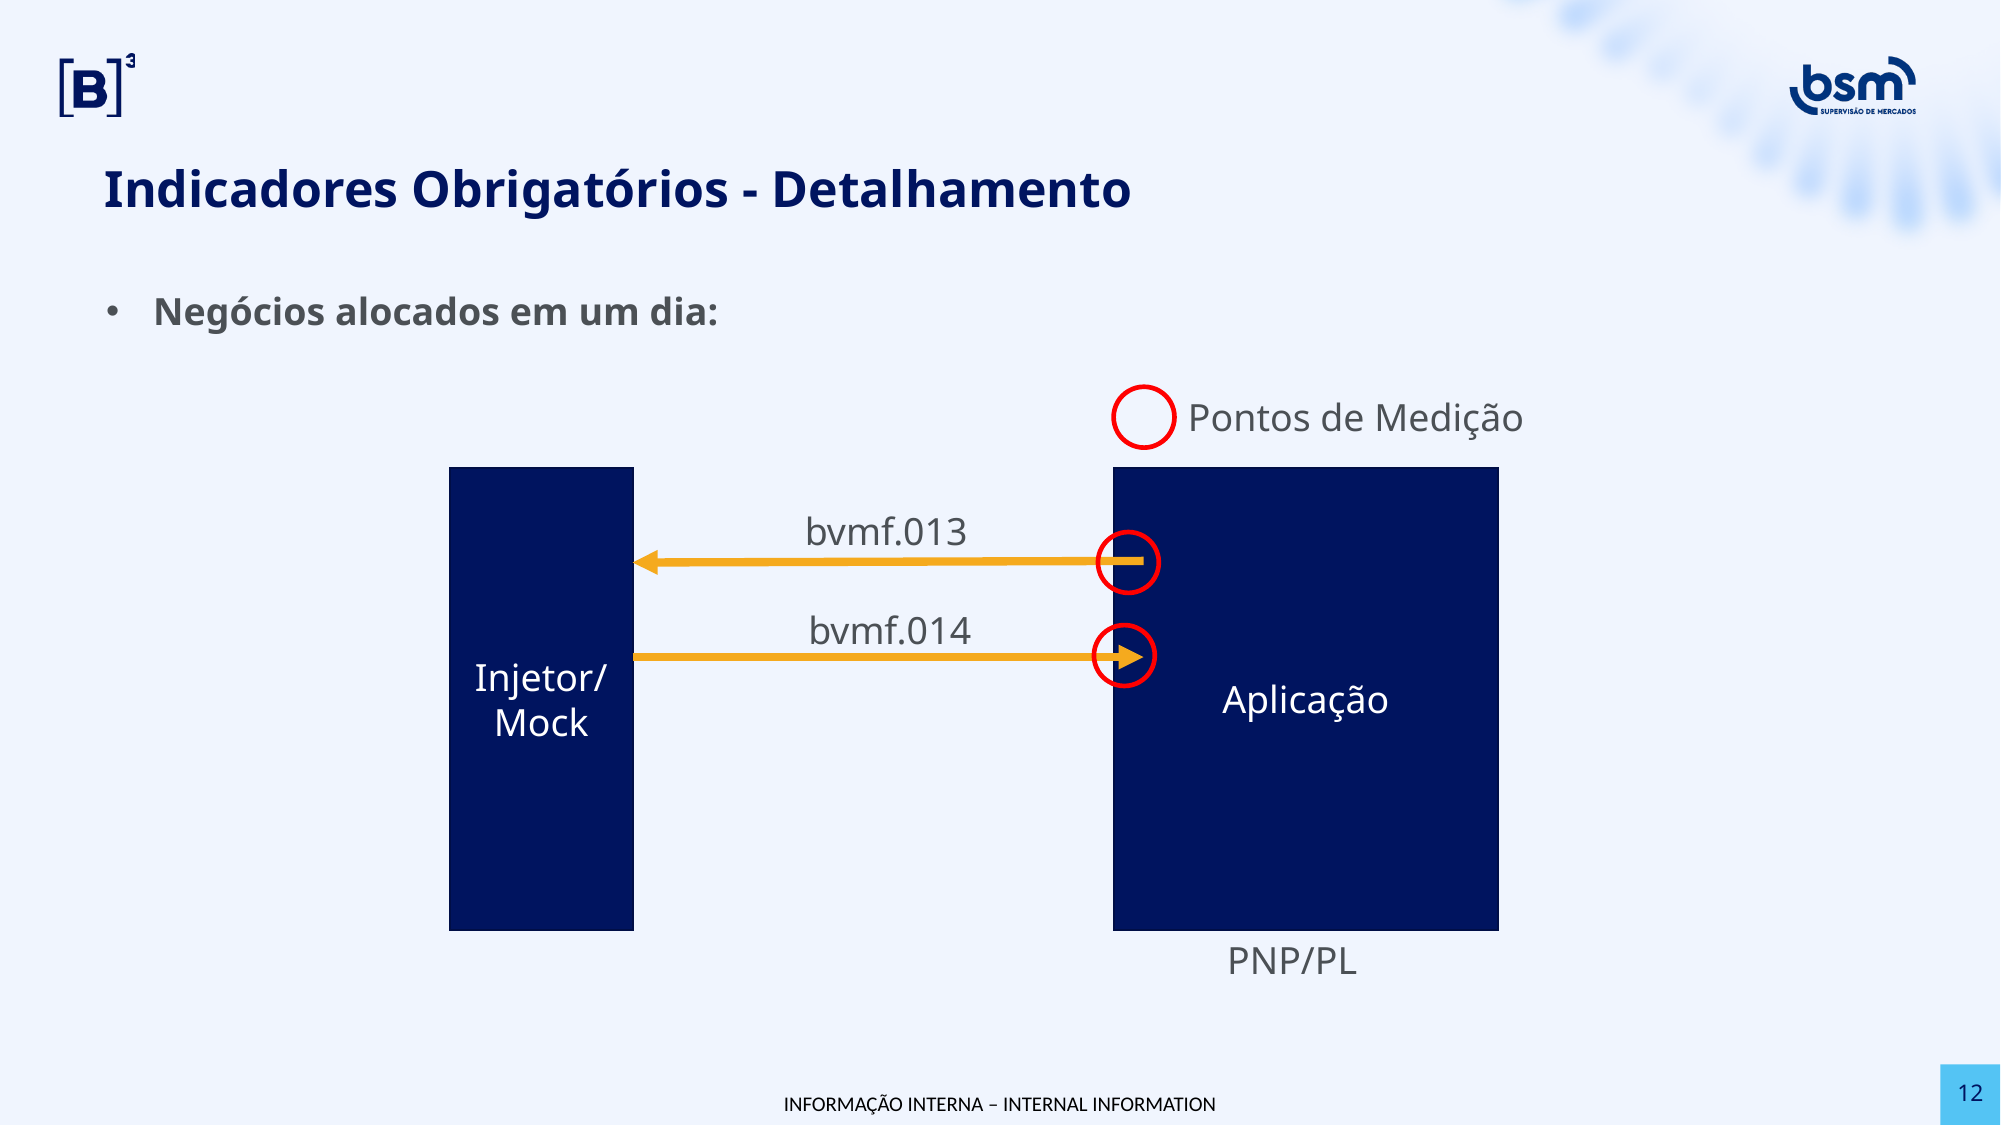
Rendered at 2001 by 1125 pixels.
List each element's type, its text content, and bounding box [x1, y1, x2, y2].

picture [1789, 56, 1916, 115]
text_box [1112, 385, 1173, 449]
text_box Aplicação [1113, 467, 1499, 931]
text_box [1092, 624, 1156, 688]
text_box PNP/PL [1212, 929, 1373, 990]
text_box Pontos de Medição [1173, 386, 1540, 447]
text_box bvmf.014 [793, 599, 986, 657]
list Indicadores Obrigatórios - Detalhamento [104, 97, 1262, 280]
text_box Negócios alocados em um dia: [91, 280, 1934, 341]
text_box Injetor/ Mock [449, 467, 634, 931]
text_box bvmf.013 [790, 500, 983, 560]
text_box [1096, 530, 1160, 594]
